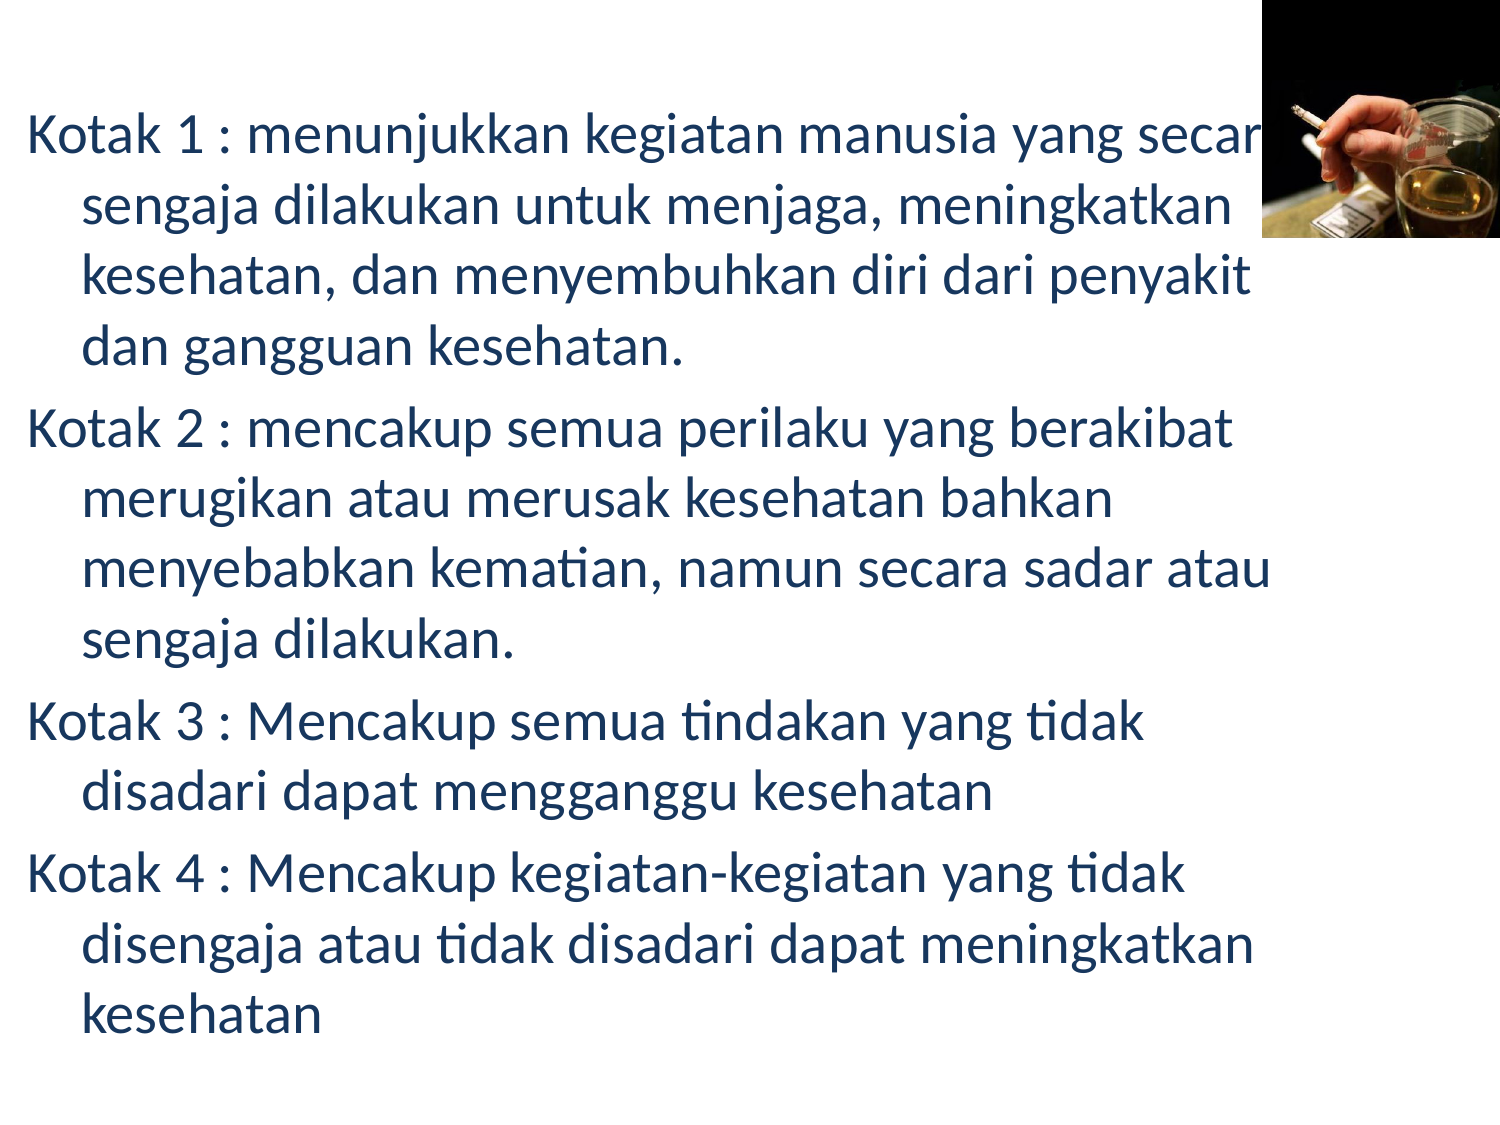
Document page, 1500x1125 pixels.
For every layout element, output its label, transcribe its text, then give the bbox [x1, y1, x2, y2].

picture [1262, 0, 1500, 238]
list Kotak 1 : menunjukkan kegiatan manusia yang secara sengaja dilakukan untuk menjaga, meningkatkan kesehatan, dan menyembuhkan diri dari penyakit dan gangguan kesehatan. Kotak 2 : mencakup semua perilaku yang berakibat merugikan atau merusak kesehatan bahkan menyebabkan kematian, namun secara sadar atau sengaja dilakukan. Kotak 3 : Mencakup semua tindakan yang tidak disadari dapat mengganggu kesehatan Kotak 4 : Mencakup kegiatan-kegiatan yang tidak disengaja atau tidak disadari dapat meningkatkan kesehatan [12, 87, 1363, 1063]
